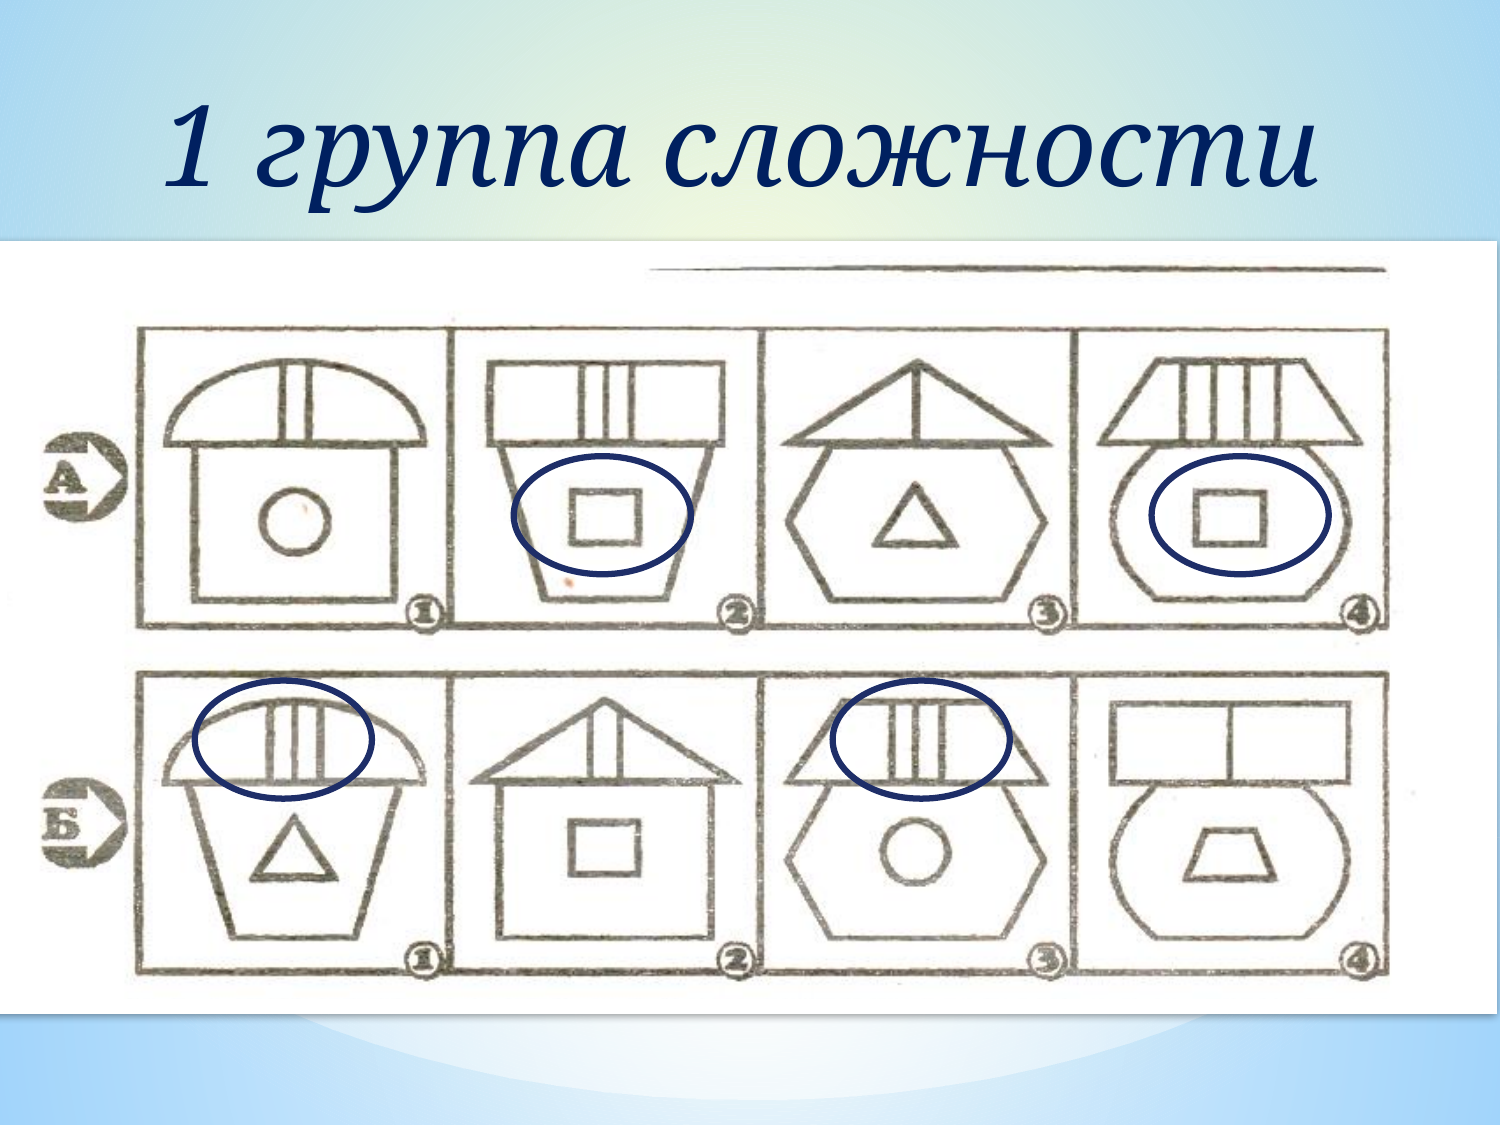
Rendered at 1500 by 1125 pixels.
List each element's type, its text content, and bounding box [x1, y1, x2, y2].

text_box 1 группа сложности [0, 66, 1483, 217]
picture [6, 255, 1483, 1000]
